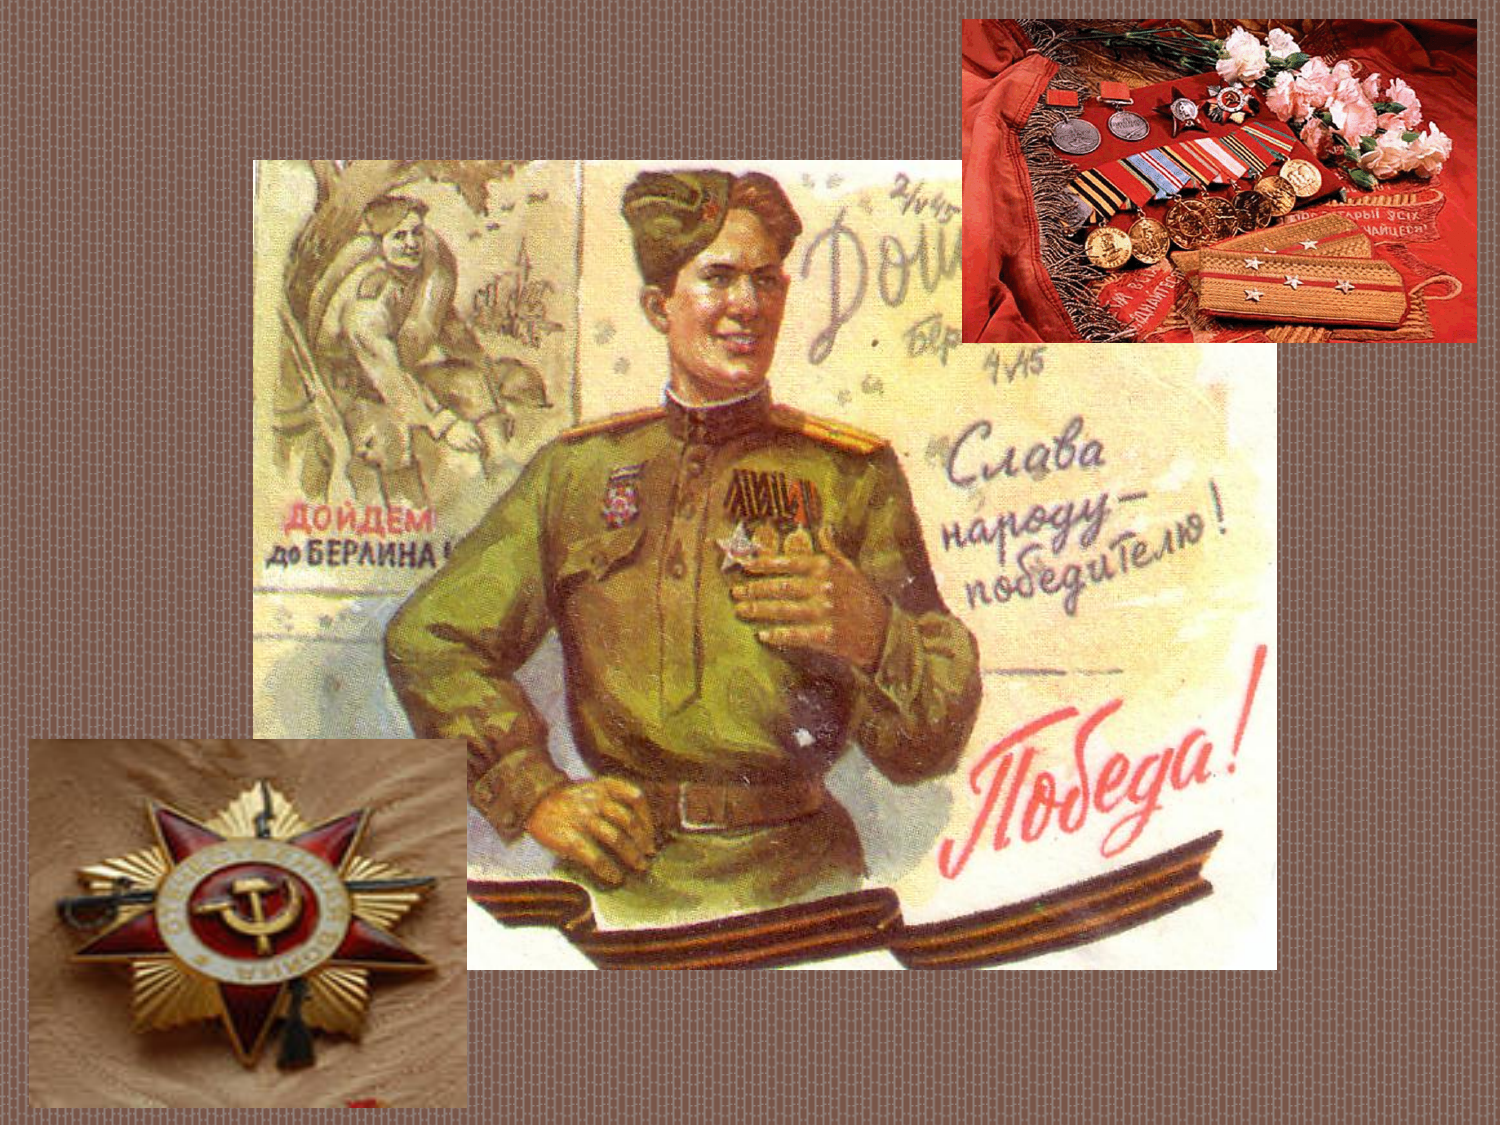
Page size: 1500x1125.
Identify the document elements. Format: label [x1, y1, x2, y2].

picture [29, 160, 1277, 1109]
picture [962, 18, 1477, 343]
